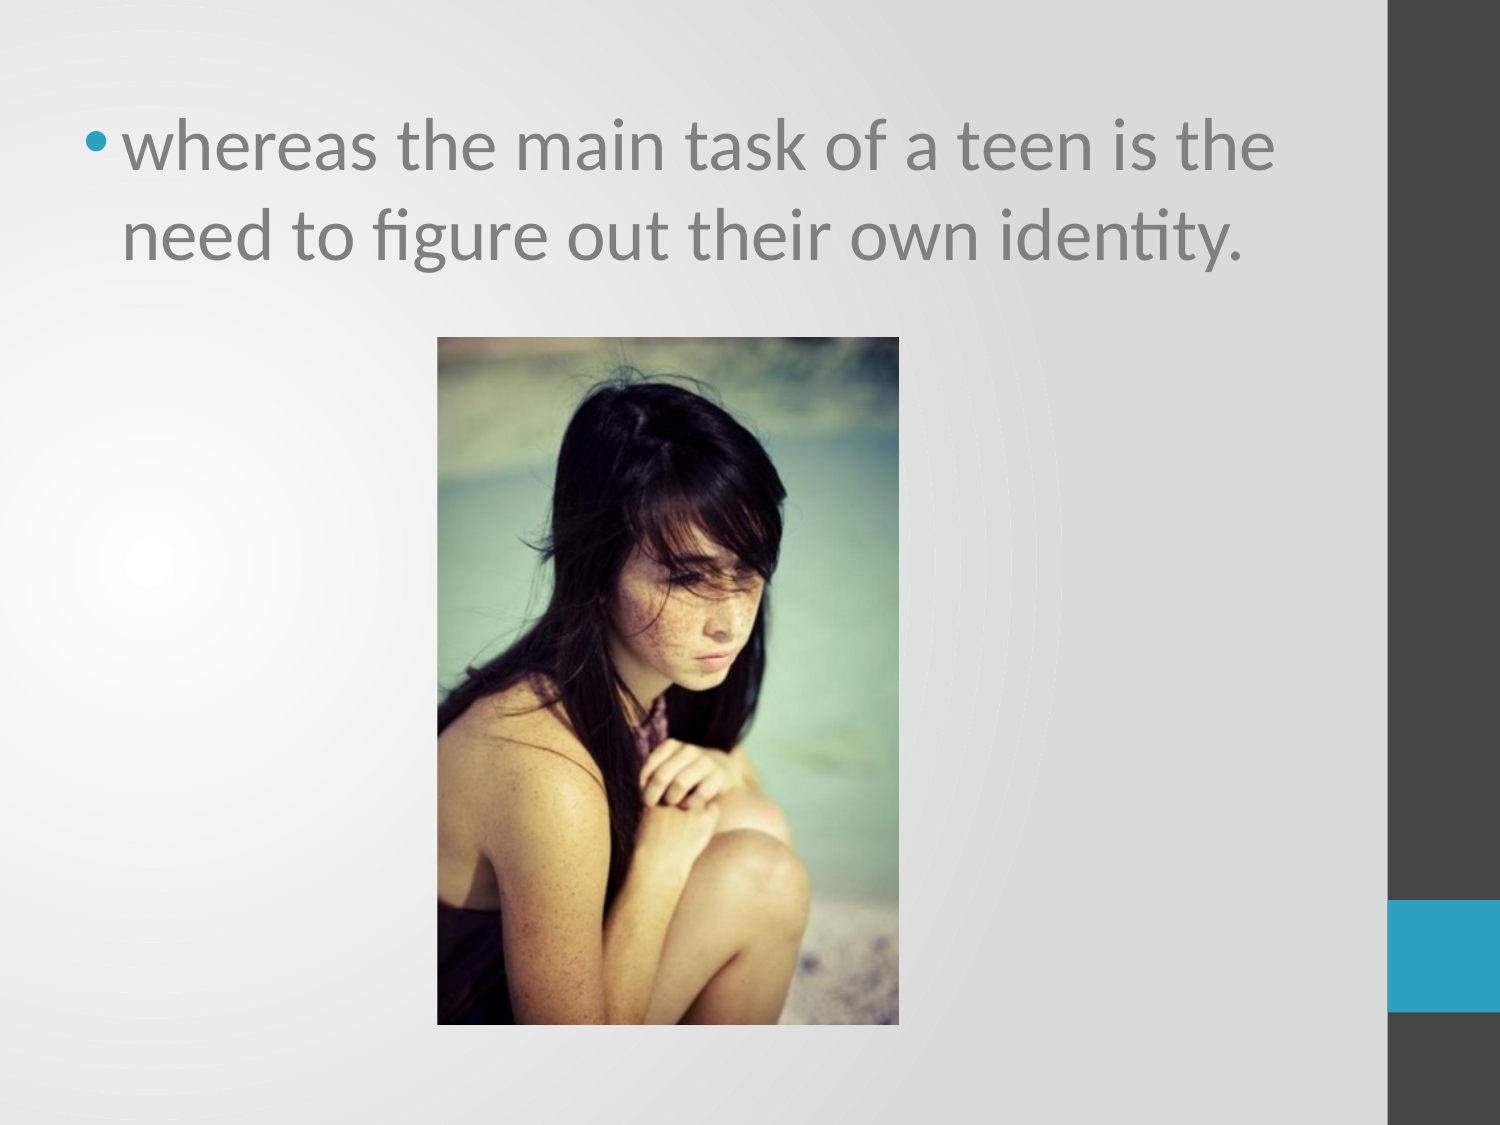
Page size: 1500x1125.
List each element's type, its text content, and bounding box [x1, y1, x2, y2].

picture [436, 336, 900, 1026]
list whereas the main task of a teen is the need to figure out their own identity. [50, 87, 1300, 875]
